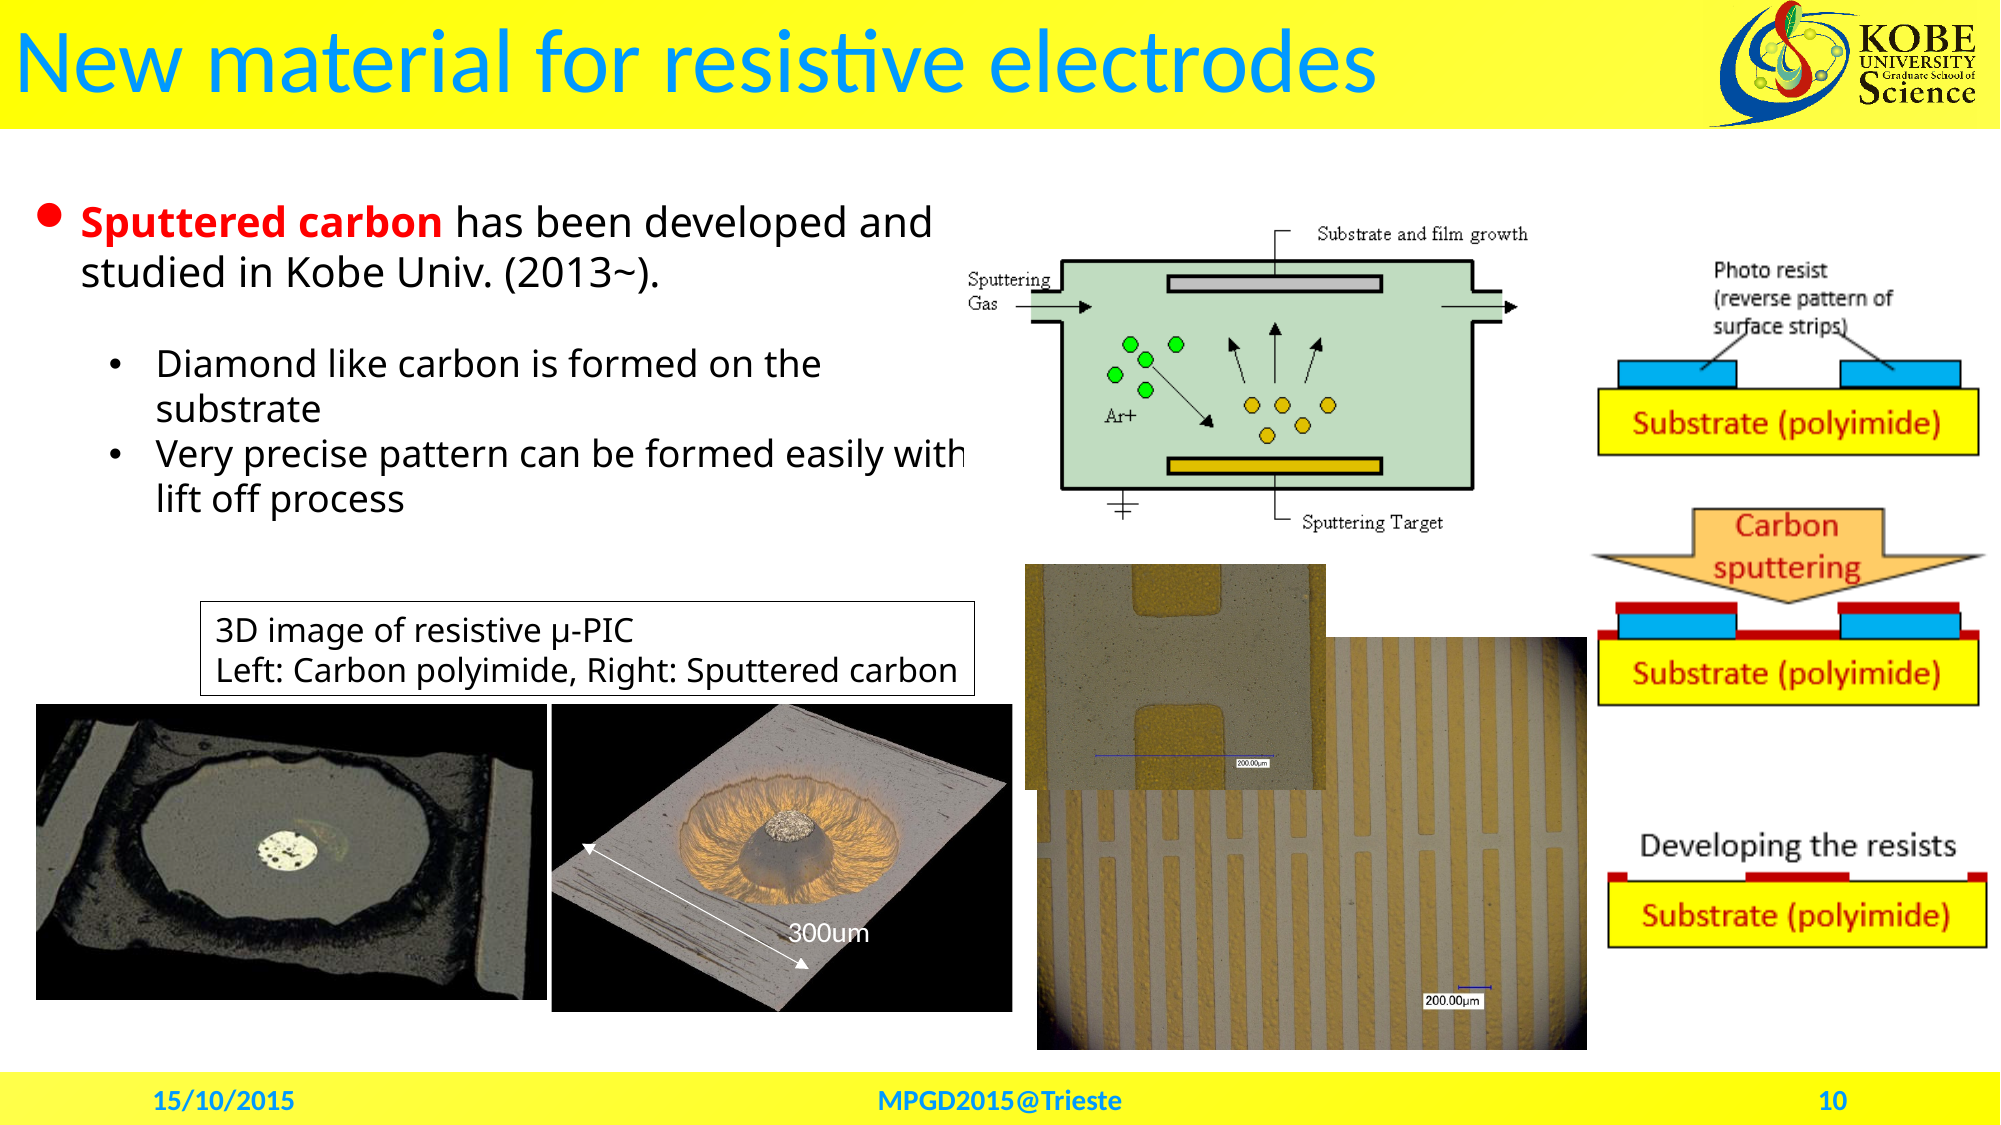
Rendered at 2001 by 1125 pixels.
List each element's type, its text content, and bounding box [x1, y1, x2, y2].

slide_number 10 [1412, 1072, 1863, 1125]
text_box Sputtered carbon has been developed and studied in Kobe Univ. (2013~). Diamond like carbon is formed on the substrate Very precise pattern can be formed easily with lift off process [19, 188, 1013, 528]
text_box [581, 843, 809, 969]
picture [36, 703, 547, 1000]
picture [551, 704, 1013, 1012]
picture [964, 215, 1529, 544]
title New material for resistive electrodes [0, 0, 1459, 126]
text_box 3D image of resistive μ-PIC Left: Carbon polyimide, Right: Sputtered carbon [200, 601, 975, 696]
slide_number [137, 1072, 588, 1125]
footer MPGD2015@Trieste [662, 1072, 1338, 1125]
picture [1025, 254, 2000, 1050]
picture [1703, 0, 1977, 129]
